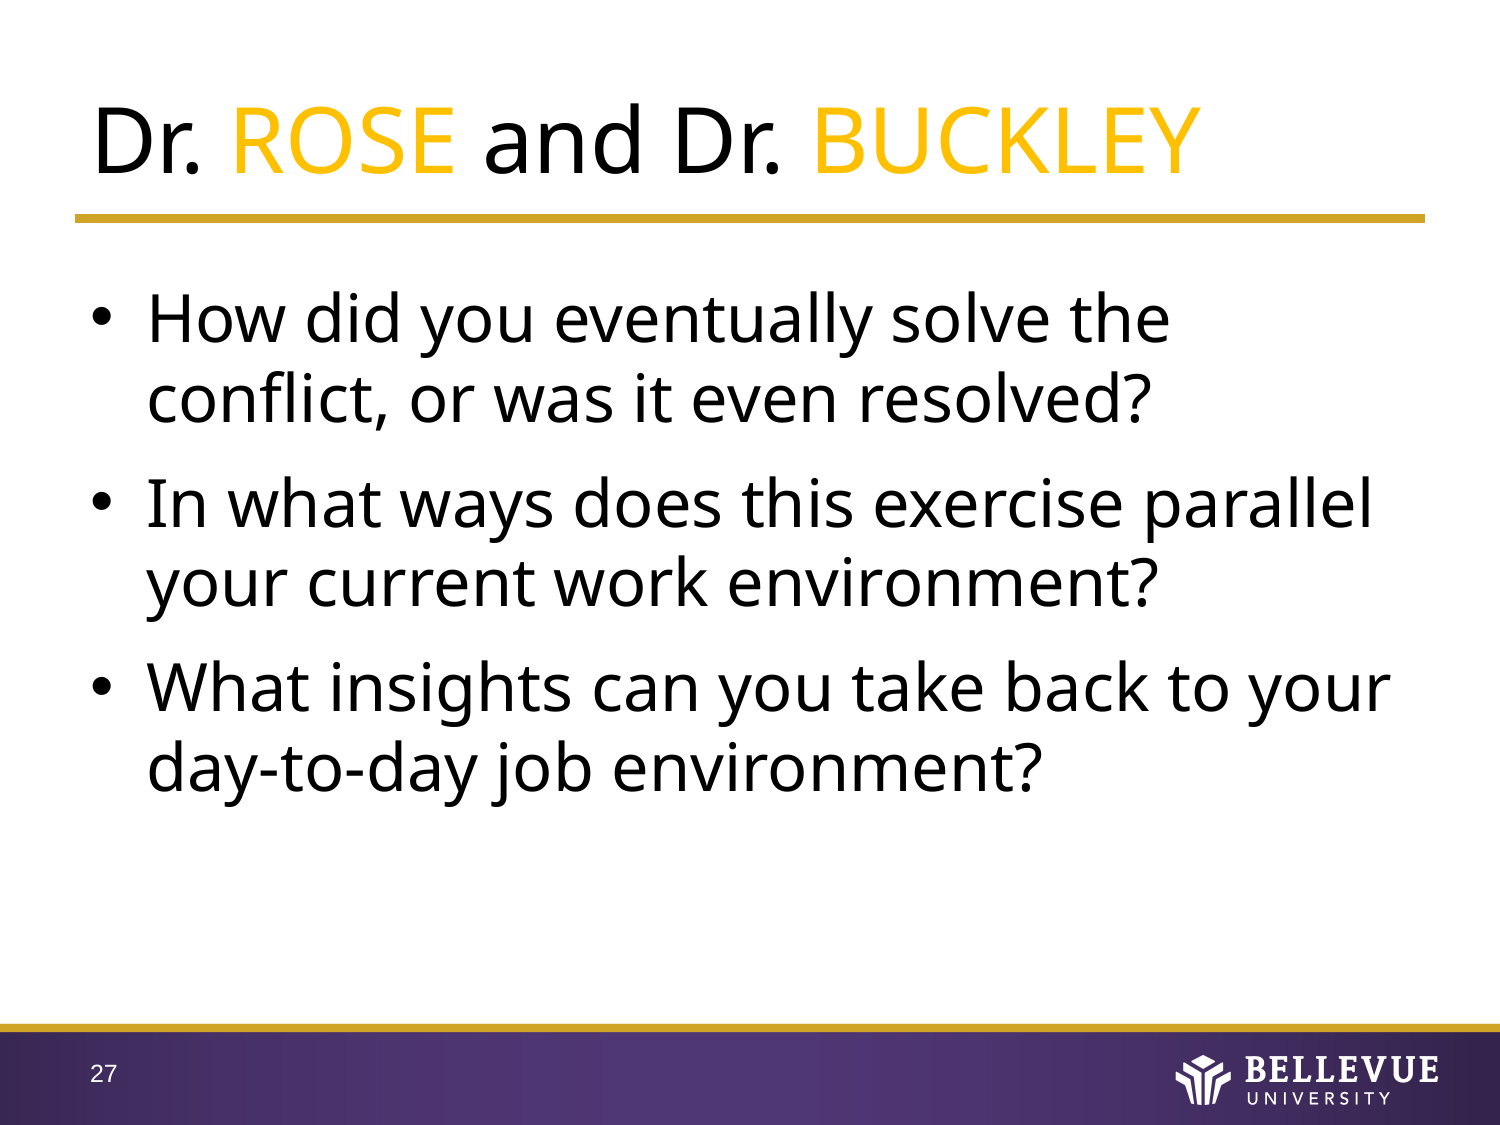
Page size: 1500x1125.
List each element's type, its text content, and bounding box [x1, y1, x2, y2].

title Dr. ROSE and Dr. BUCKLEY [75, 40, 1425, 200]
picture [0, 0, 1500, 1125]
list How did you eventually solve the conflict, or was it even resolved? In what ways does this exercise parallel your current work environment? What insights can you take back to your day-to-day job environment? [75, 267, 1425, 973]
